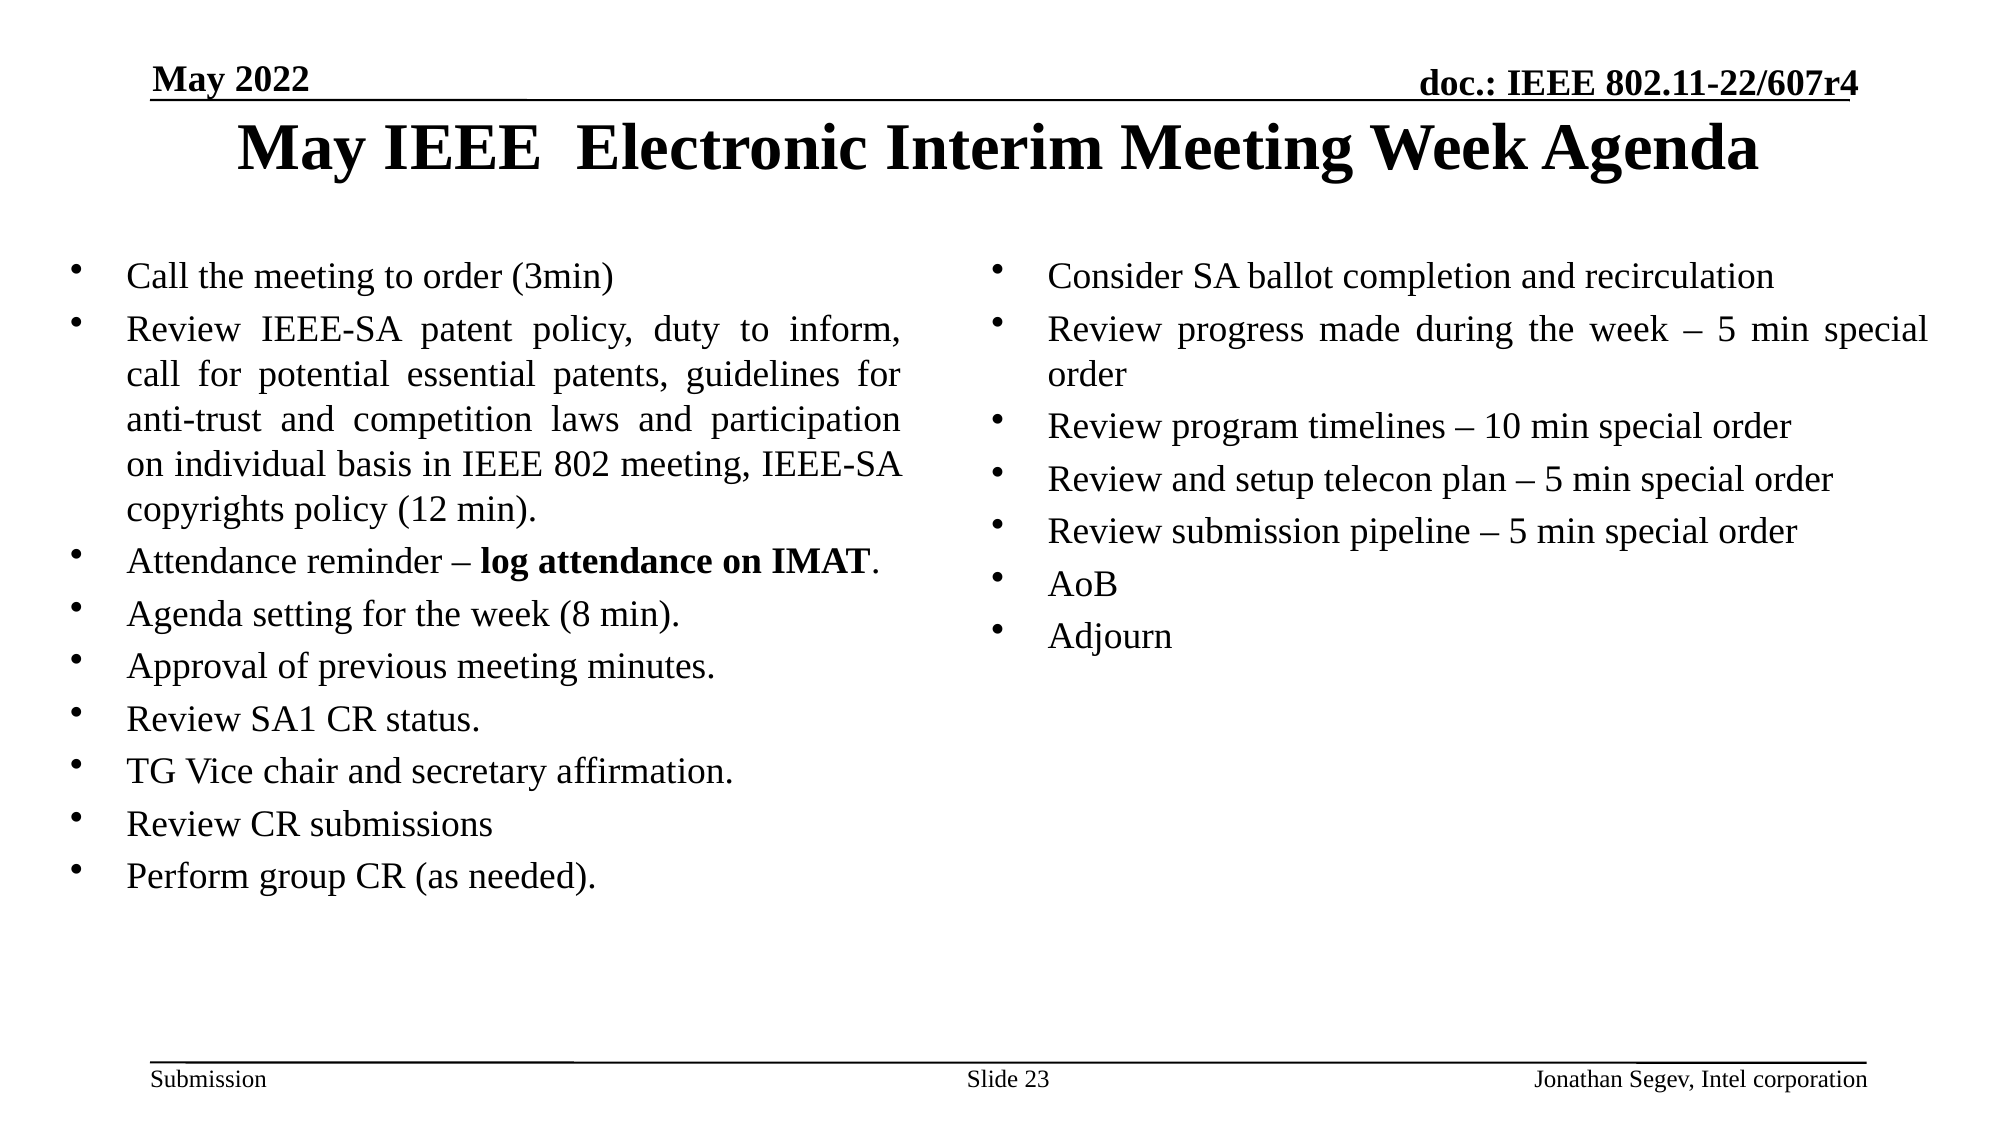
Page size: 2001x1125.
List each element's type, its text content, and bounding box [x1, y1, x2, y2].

title May IEEE Electronic Interim Meeting Week Agenda [149, 112, 1850, 173]
list Call the meeting to order (3min) Review IEEE-SA patent policy, duty to inform, call for potential essential patents, guidelines for anti-trust and competition laws and participation on individual basis in IEEE 802 meeting, IEEE-SA copyrights policy (12 min). Attendance reminder – log attendance on IMAT. Agenda setting for the week (8 min). Approval of previous meeting minutes. Review SA1 CR status. TG Vice chair and secretary affirmation. Review CR submissions Perform group CR (as needed). [54, 243, 918, 1036]
text_box Consider SA ballot completion and recirculation Review progress made during the week – 5 min special order Review program timelines – 10 min special order Review and setup telecon plan – 5 min special order Review submission pipeline – 5 min special order AoB Adjourn [976, 243, 1945, 1008]
footer Jonathan Segev, Intel corporation [1171, 1061, 1869, 1093]
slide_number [152, 54, 563, 100]
slide_number Slide 23 [950, 1061, 1067, 1123]
